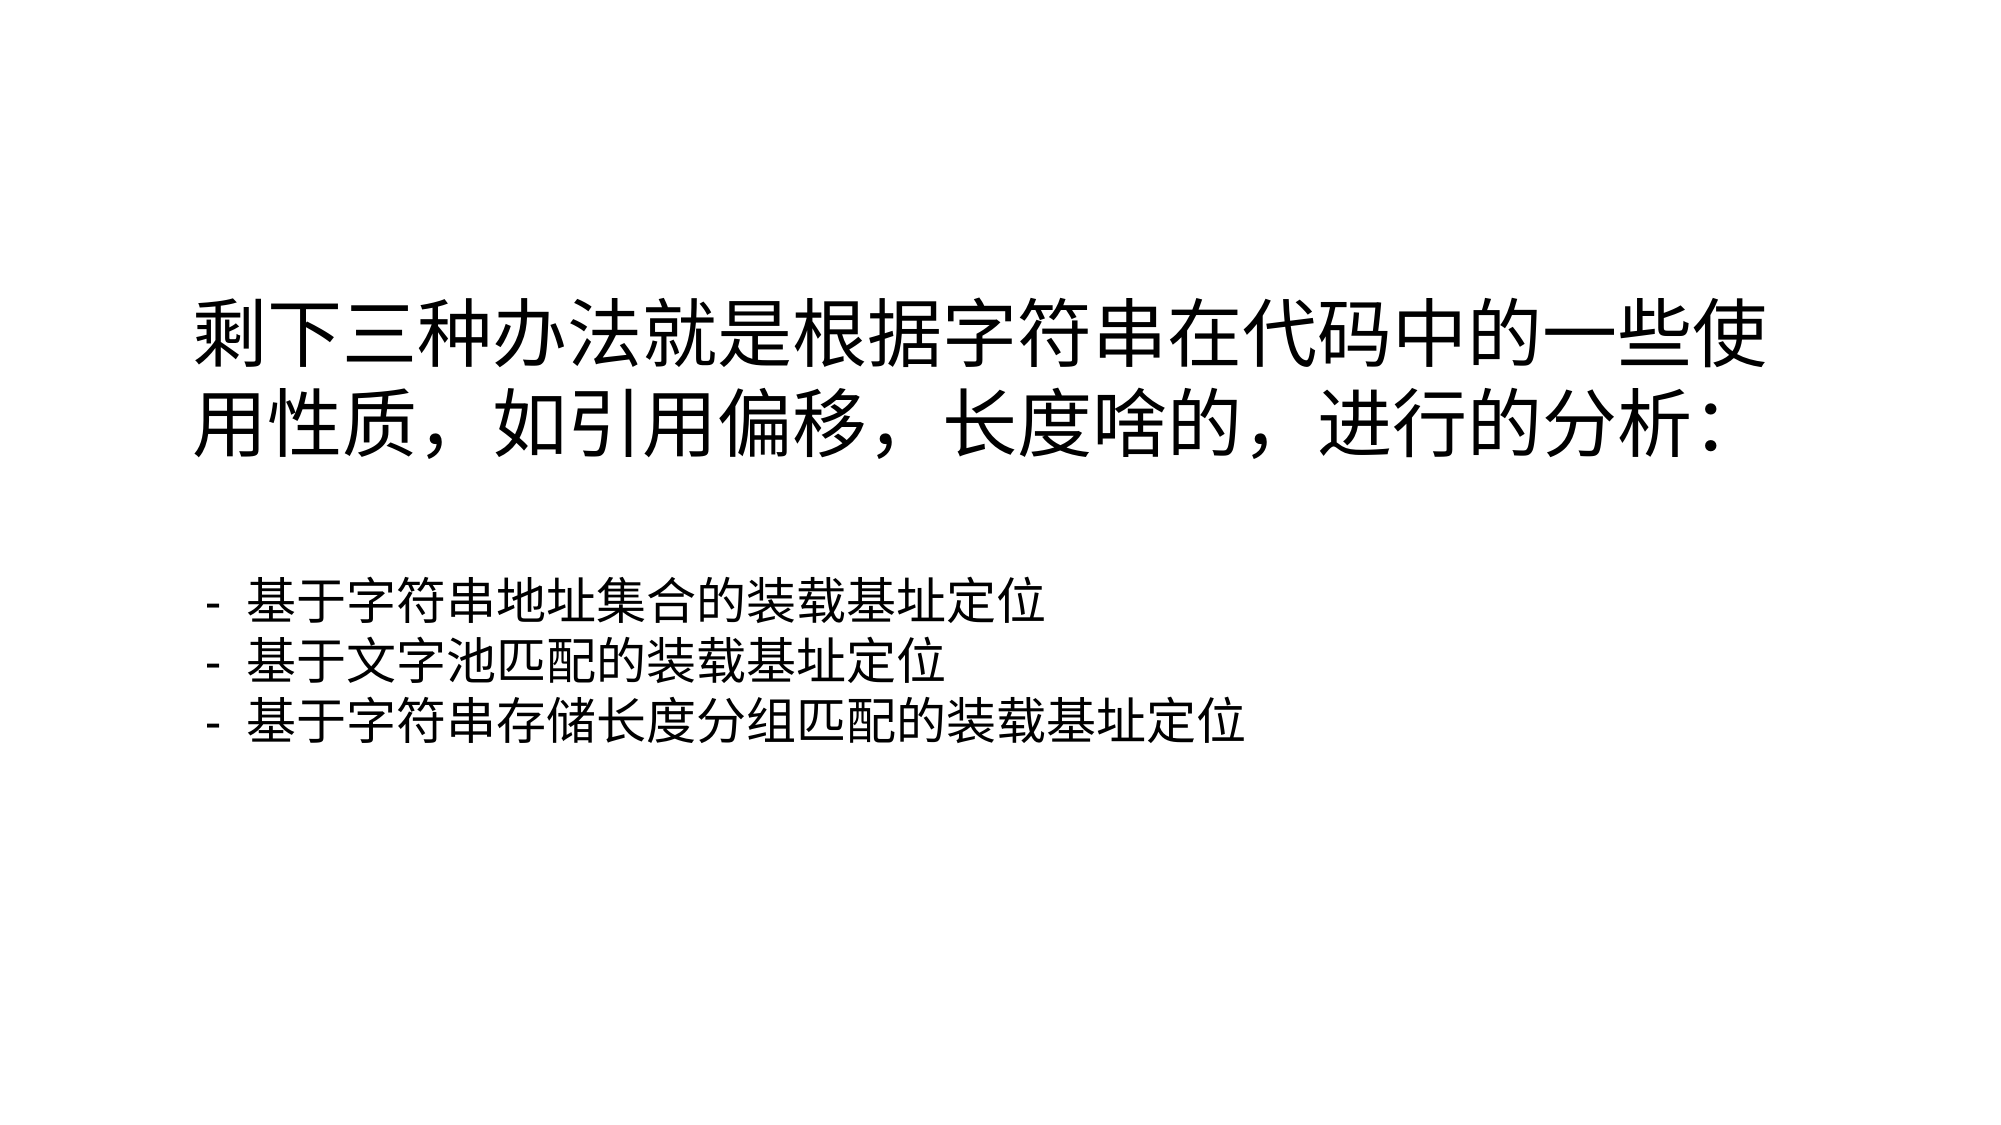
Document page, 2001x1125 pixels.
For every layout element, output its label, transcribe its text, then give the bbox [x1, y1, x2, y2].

text_box 剩下三种办法就是根据字符串在代码中的一些使用性质，如引用偏移，长度啥的，进行的分析： [177, 279, 1792, 475]
text_box - 基于字符串地址集合的装载基址定位 - 基于文字池匹配的装载基址定位 - 基于字符串存储长度分组匹配的装载基址定位 [190, 562, 1262, 758]
